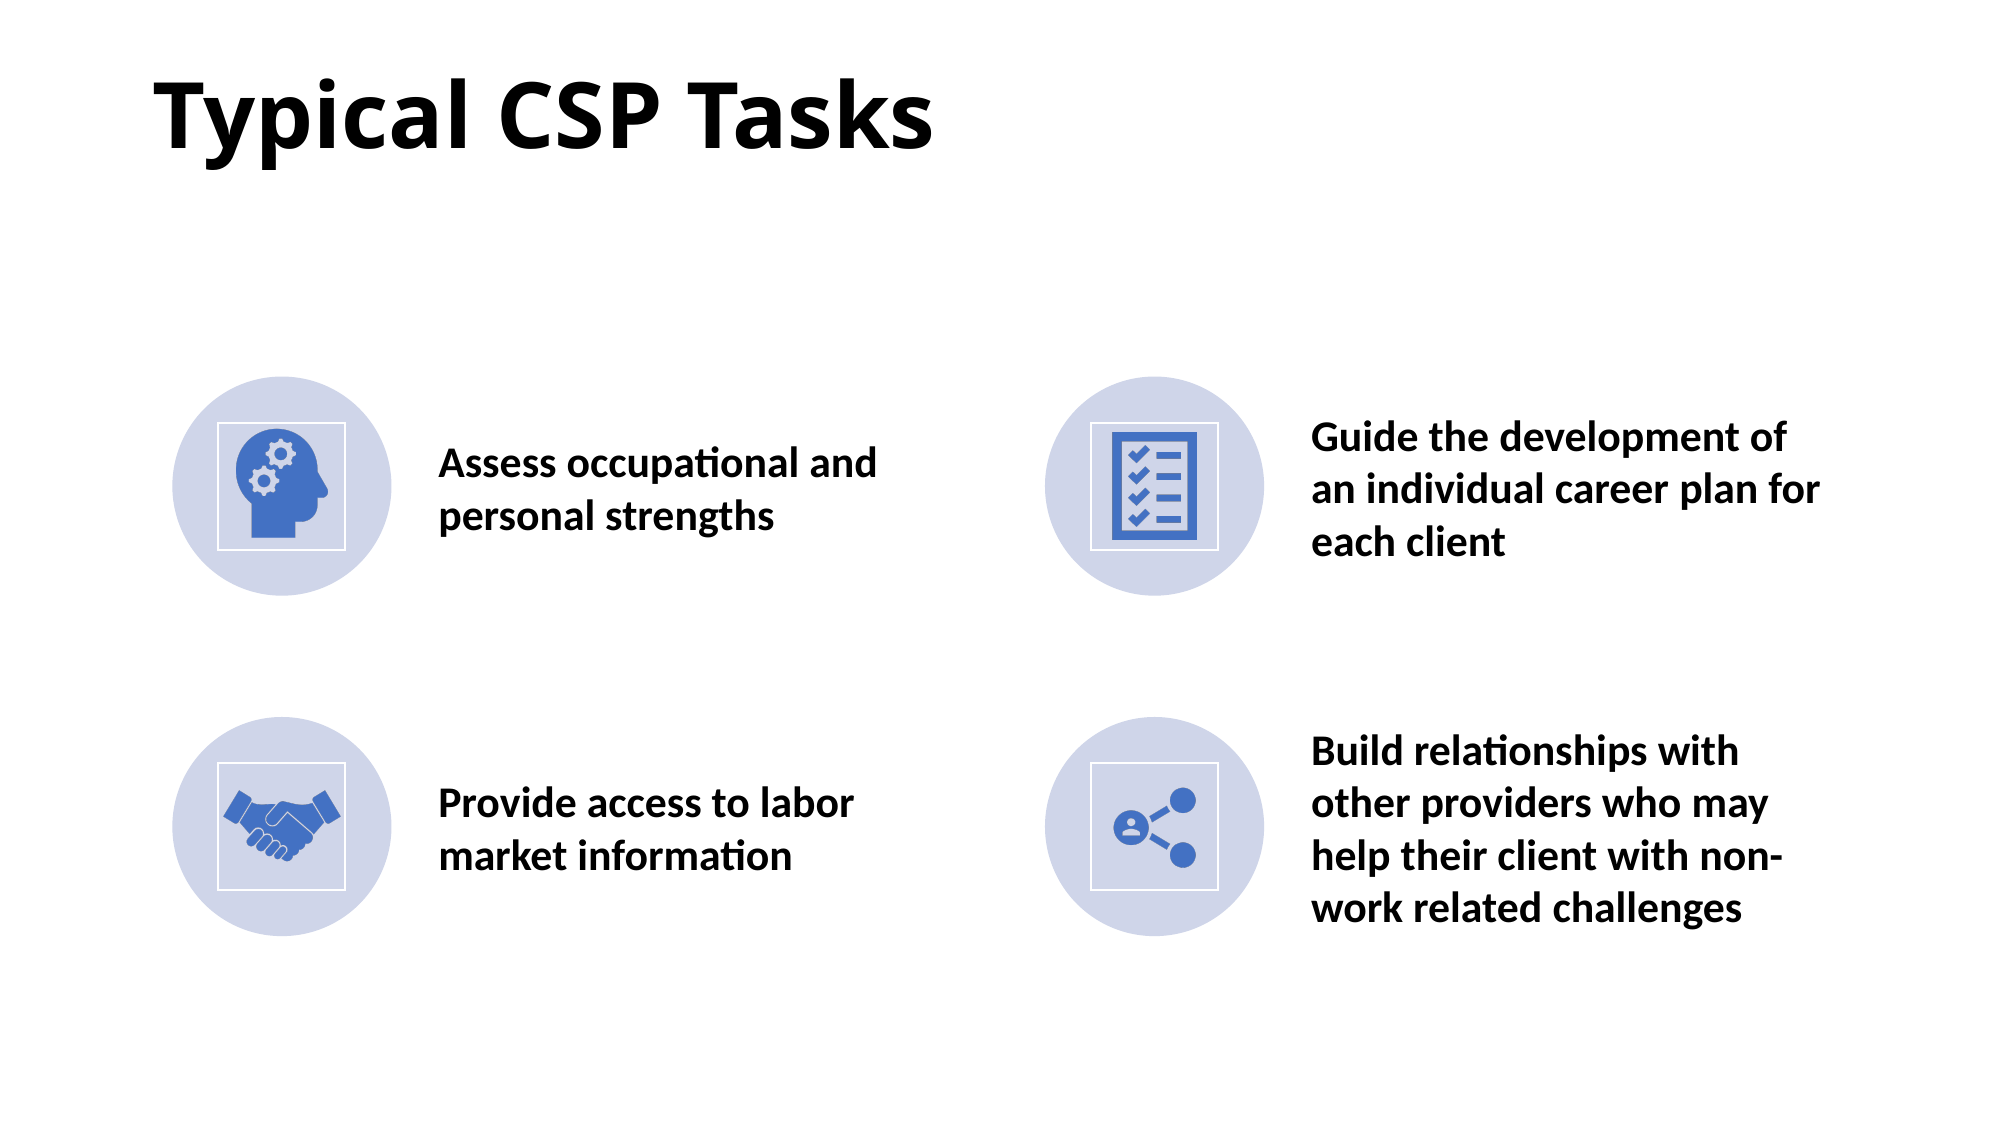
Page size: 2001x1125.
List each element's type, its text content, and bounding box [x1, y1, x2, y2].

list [137, 299, 1863, 1014]
title Typical CSP Tasks [137, 59, 1863, 278]
